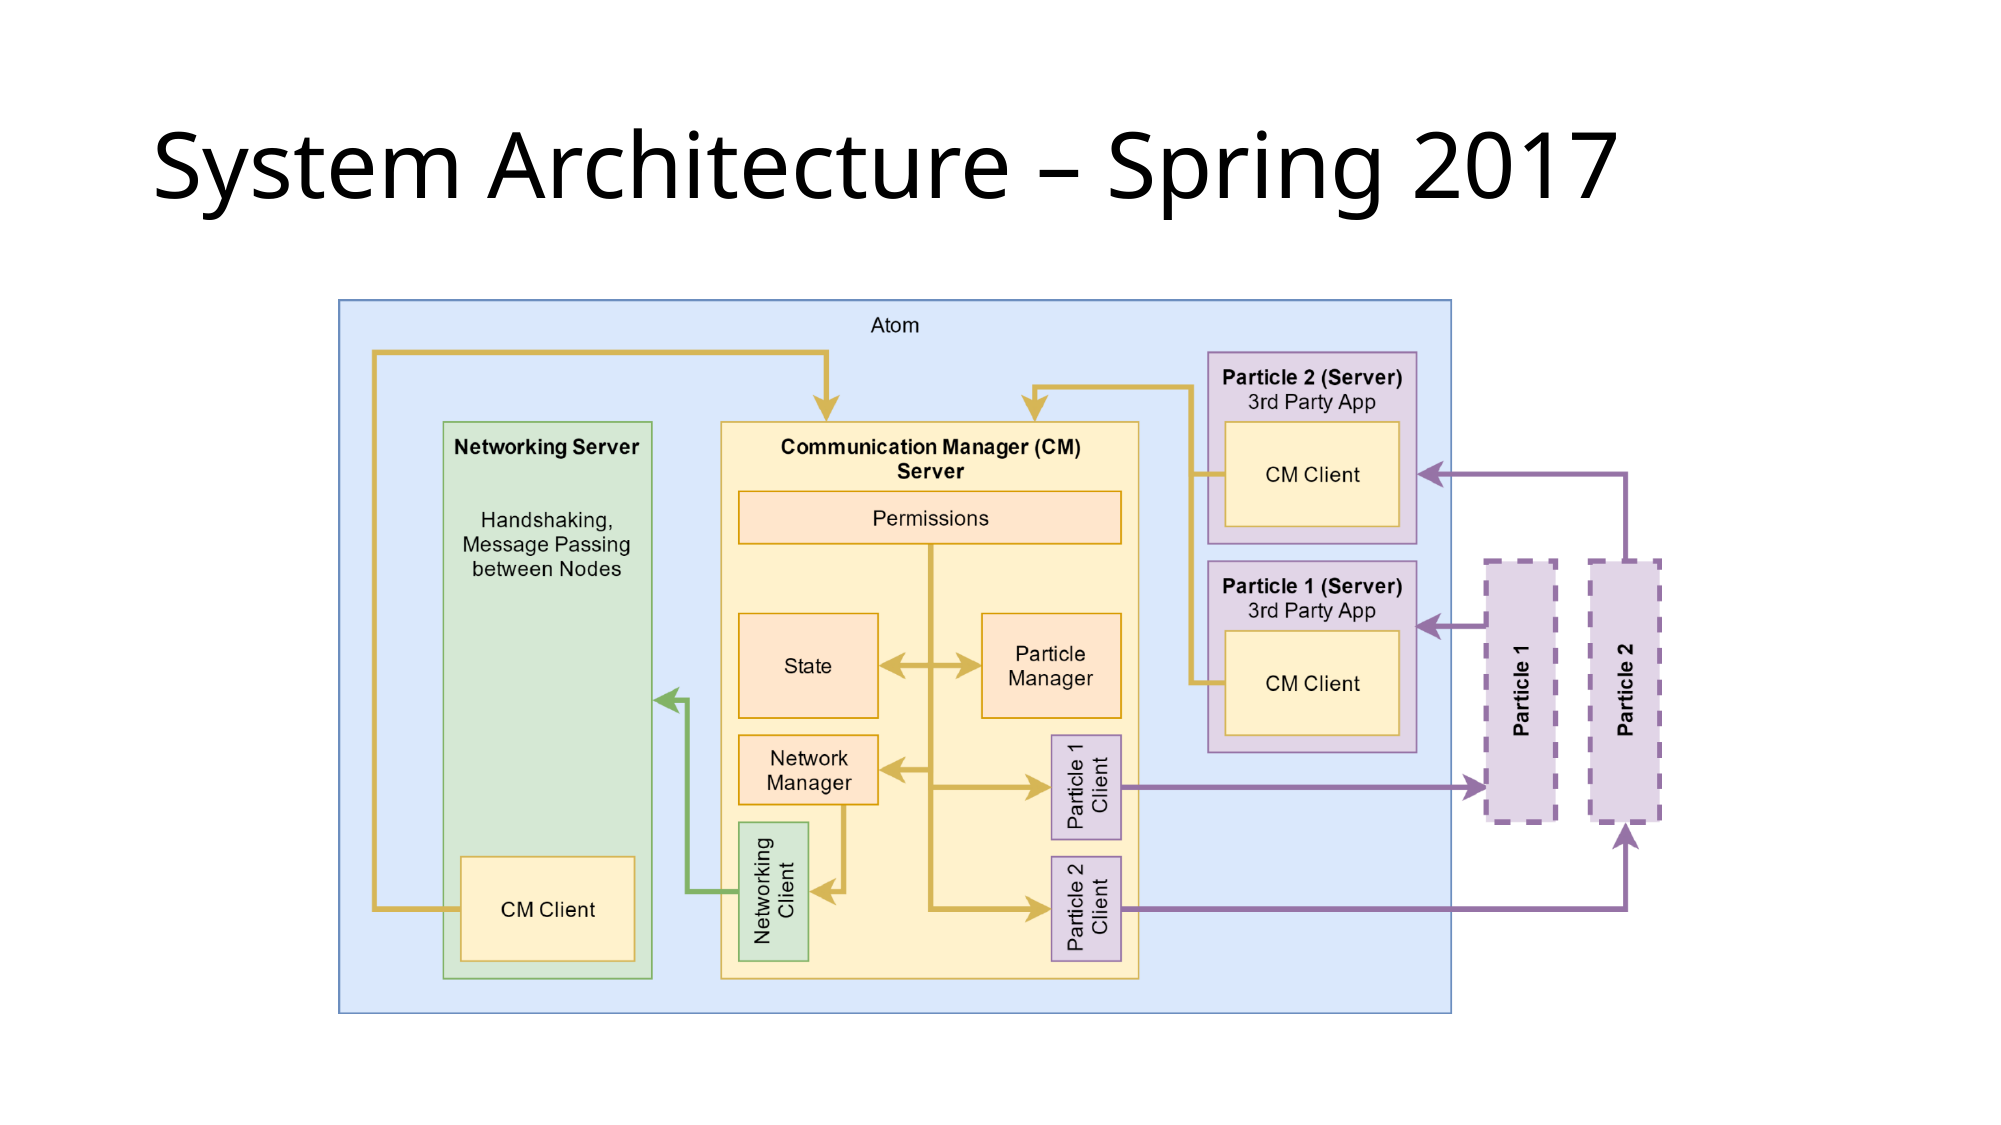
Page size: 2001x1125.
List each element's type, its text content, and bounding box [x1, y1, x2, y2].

title System Architecture – Spring 2017 [137, 59, 1863, 278]
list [338, 299, 1662, 1014]
